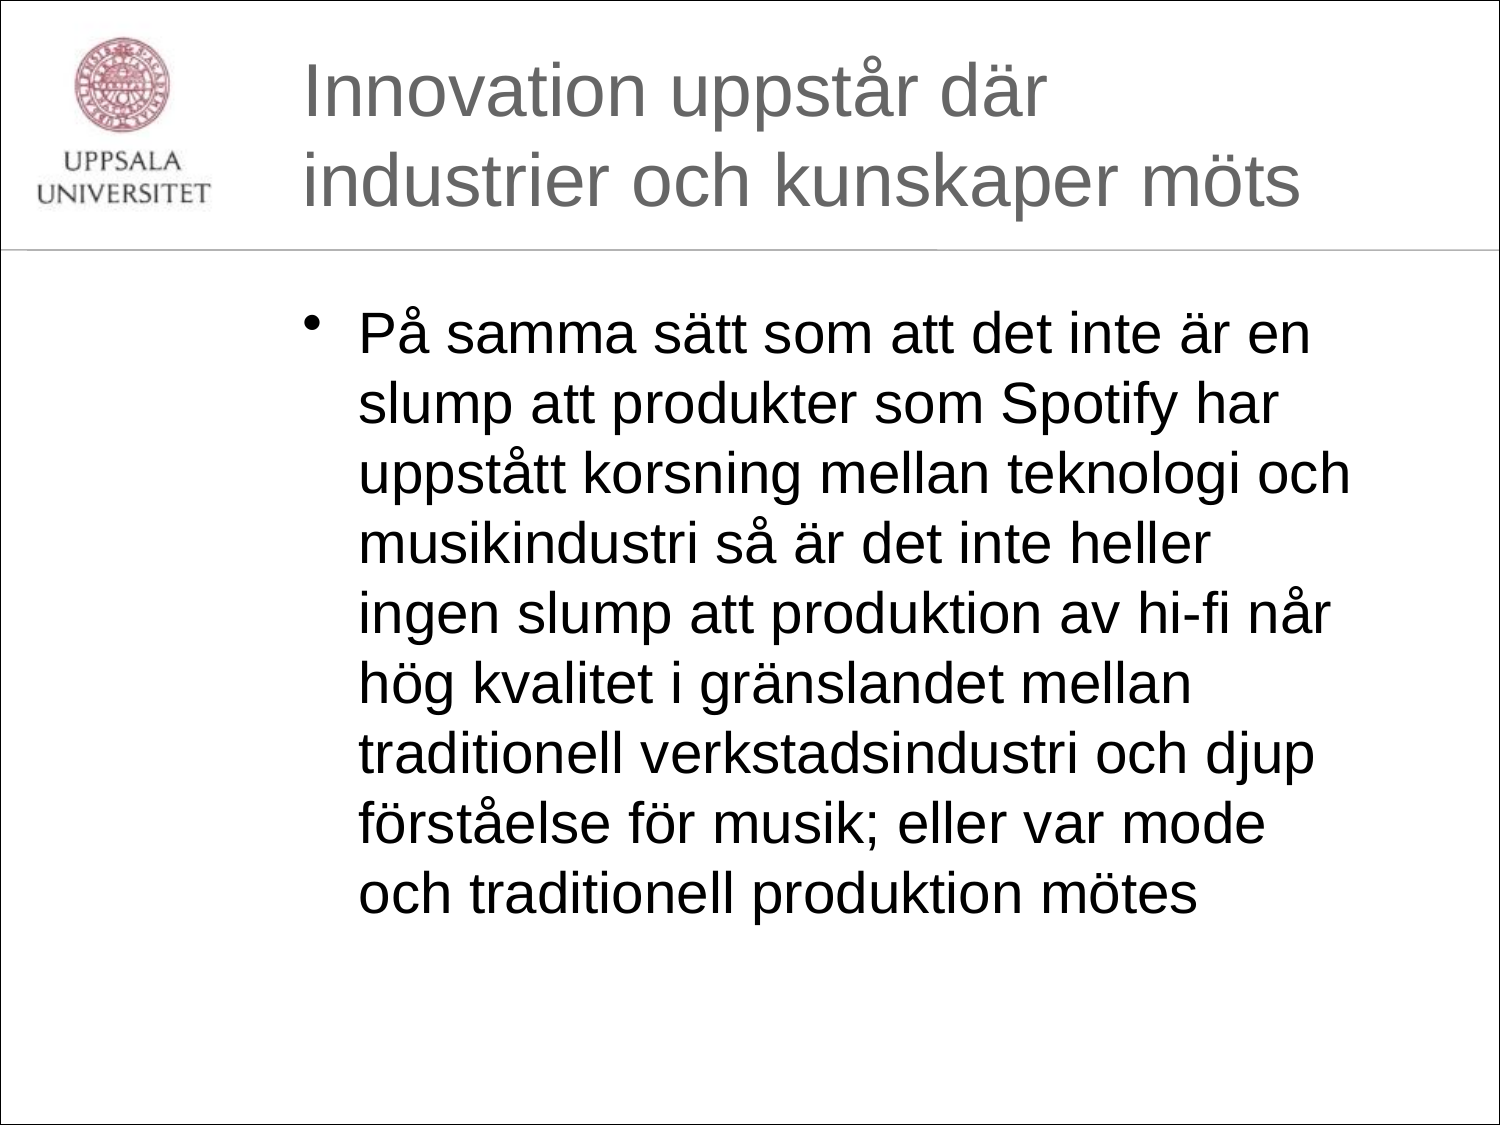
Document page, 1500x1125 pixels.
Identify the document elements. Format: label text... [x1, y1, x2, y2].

picture [1, 1, 248, 248]
list På samma sätt som att det inte är en slump att produkter som Spotify har uppstått korsning mellan teknologi och musikindustri så är det inte heller ingen slump att produktion av hi-fi når hög kvalitet i gränslandet mellan traditionell verkstadsindustri och djup förståelse för musik; eller var mode och traditionell produktion mötes [287, 287, 1388, 1000]
title Innovation uppstår där industrier och kunskaper möts [287, 21, 1388, 222]
